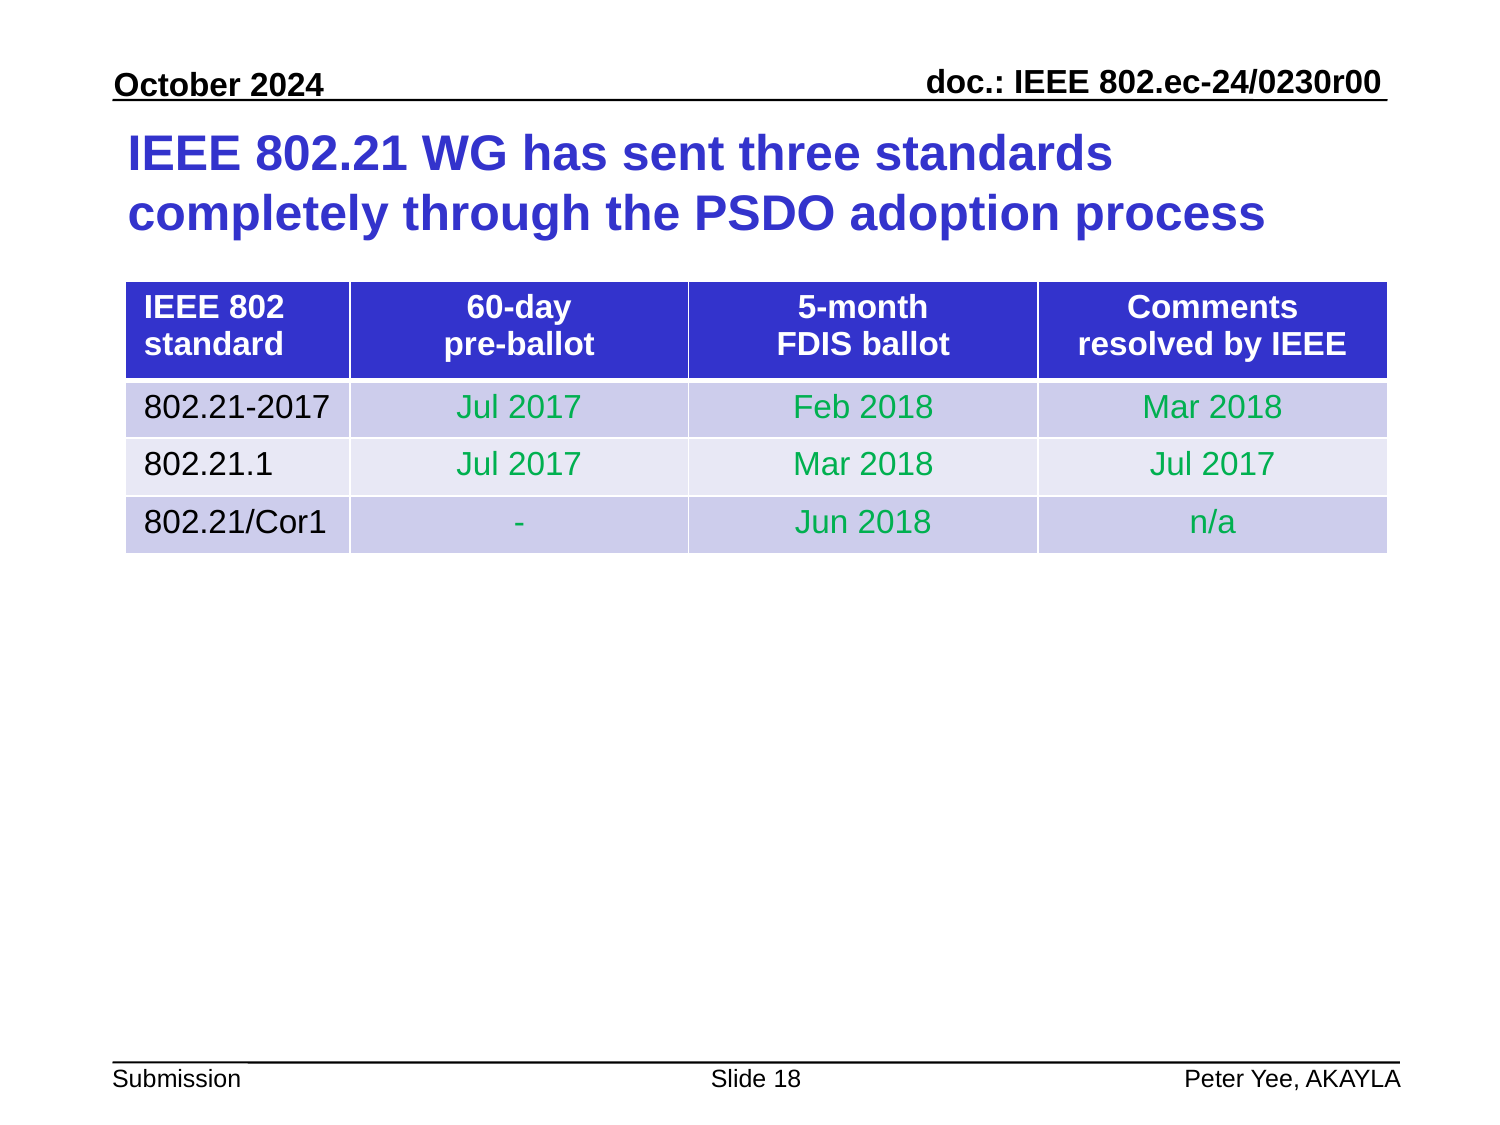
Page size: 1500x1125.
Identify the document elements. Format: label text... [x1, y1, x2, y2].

table_cell Mar 2018 [689, 439, 1037, 495]
table_cell 802.21/Cor1 [126, 497, 349, 553]
table_header 60-day pre-ballot [351, 282, 688, 378]
table_header IEEE 802 standard [126, 282, 349, 378]
table_cell Mar 2018 [1039, 383, 1387, 437]
footer Peter Yee, AKAYLA [1183, 1061, 1402, 1093]
slide_number Slide 18 [709, 1061, 803, 1093]
table_cell - [351, 497, 688, 553]
title IEEE 802.21 WG has sent three standards completely through the PSDO adoption process [112, 112, 1388, 288]
table_cell Jul 2017 [351, 383, 688, 437]
table_cell n/a [1039, 497, 1387, 553]
table_cell 802.21-2017 [126, 383, 349, 437]
table_header 5-month FDIS ballot [689, 282, 1037, 378]
table_cell Feb 2018 [689, 383, 1037, 437]
table_cell Jun 2018 [689, 497, 1037, 553]
table_header Comments resolved by IEEE [1039, 282, 1387, 378]
table_cell 802.21.1 [126, 439, 349, 495]
table_cell Jul 2017 [351, 439, 688, 495]
table_cell Jul 2017 [1039, 439, 1387, 495]
